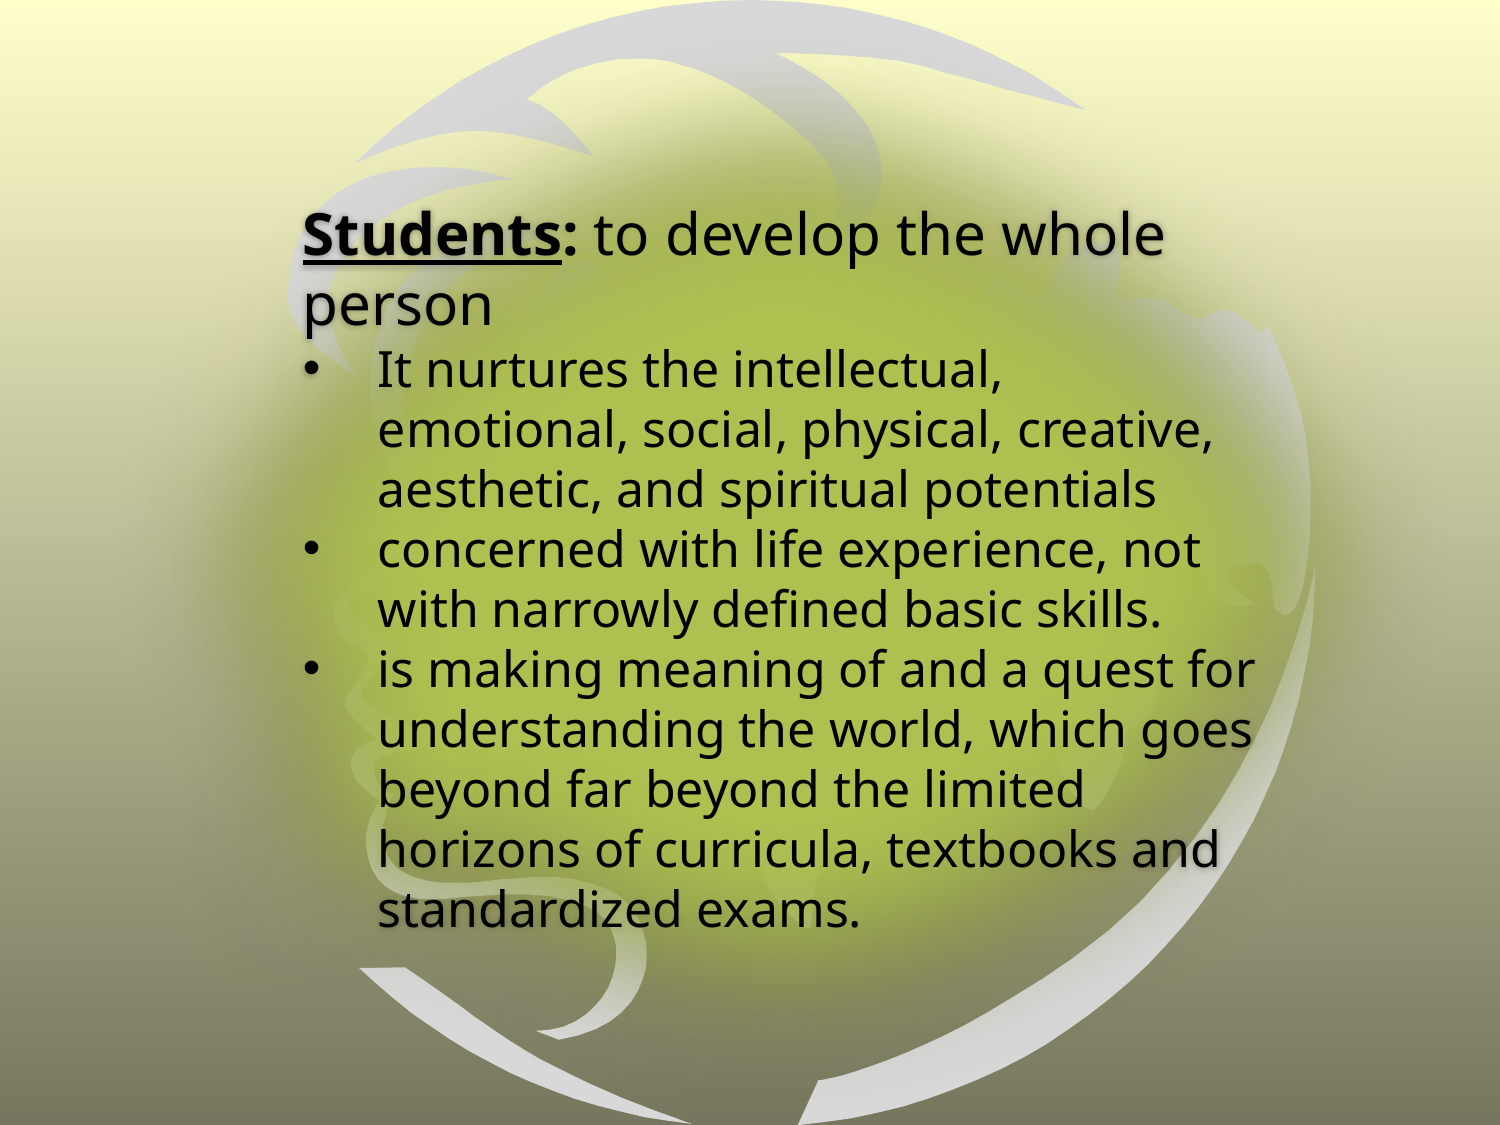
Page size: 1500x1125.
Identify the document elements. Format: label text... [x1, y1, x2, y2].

text_box Students: to develop the whole person It nurtures the intellectual, emotional, social, physical, creative, aesthetic, and spiritual potentials concerned with life experience, not with narrowly defined basic skills. is making meaning of and a quest for understanding the world, which goes beyond far beyond the limited horizons of curricula, textbooks and standardized exams. [374, 275, 1194, 862]
